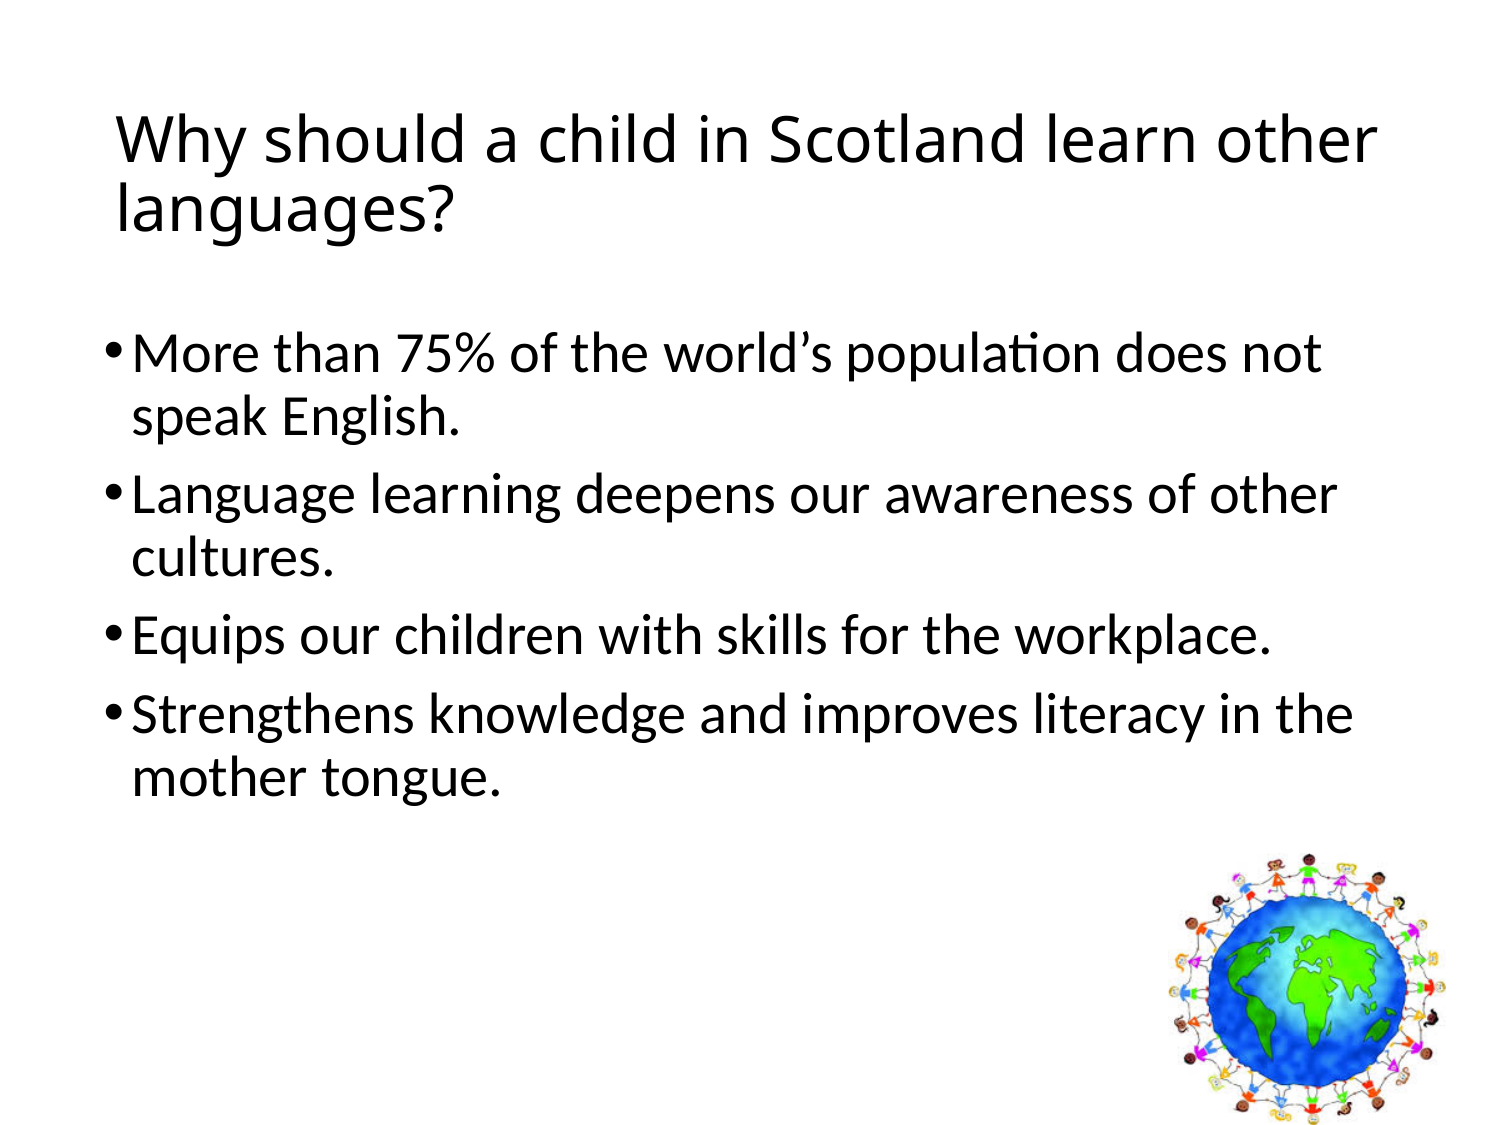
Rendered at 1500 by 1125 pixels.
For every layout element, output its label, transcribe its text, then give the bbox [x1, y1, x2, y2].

title Why should a child in Scotland learn other languages? [100, 99, 1443, 254]
picture [1168, 853, 1446, 1125]
list More than 75% of the world’s population does not speak English. Language learning deepens our awareness of other cultures. Equips our children with skills for the workplace. Strengthens knowledge and improves literacy in the mother tongue. [88, 314, 1431, 929]
